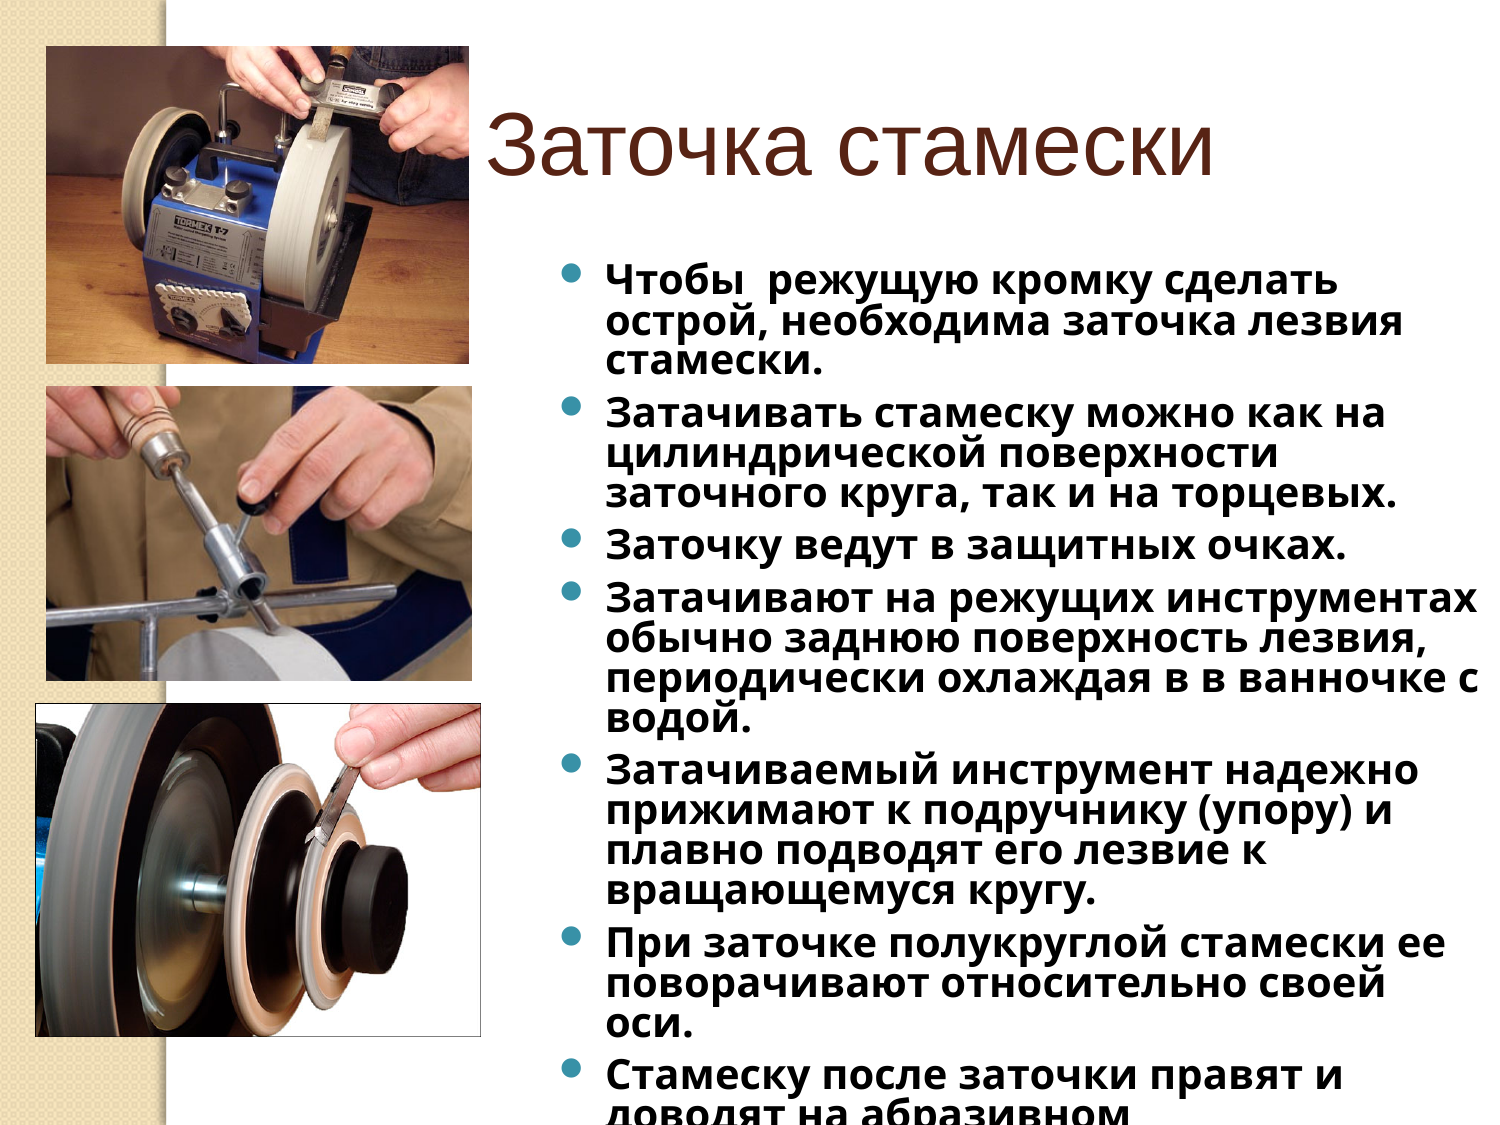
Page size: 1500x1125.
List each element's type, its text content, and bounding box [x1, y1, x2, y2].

picture [46, 386, 472, 681]
list Чтобы режущую кромку сделать острой, необходима заточка лезвия стамески. Затачивать стамеску можно как на цилиндрической поверхности заточного круга, так и на торцевых. Заточку ведут в защитных очках. Затачивают на режущих инструментах обычно заднюю поверхность лезвия, периодически охлаждая в в ванночке с водой. Затачиваемый инструмент надежно прижимают к подручнику (упору) и плавно подводят его лезвие к вращающемуся кругу. При заточке полукруглой стамески ее поворачивают относительно своей оси. Стамеску после заточки правят и доводят на абразивном мелкозернистом бруске и оселке. [529, 255, 1500, 1048]
picture [46, 46, 469, 364]
title Заточка стамески [471, 45, 1500, 234]
picture [34, 702, 481, 1038]
